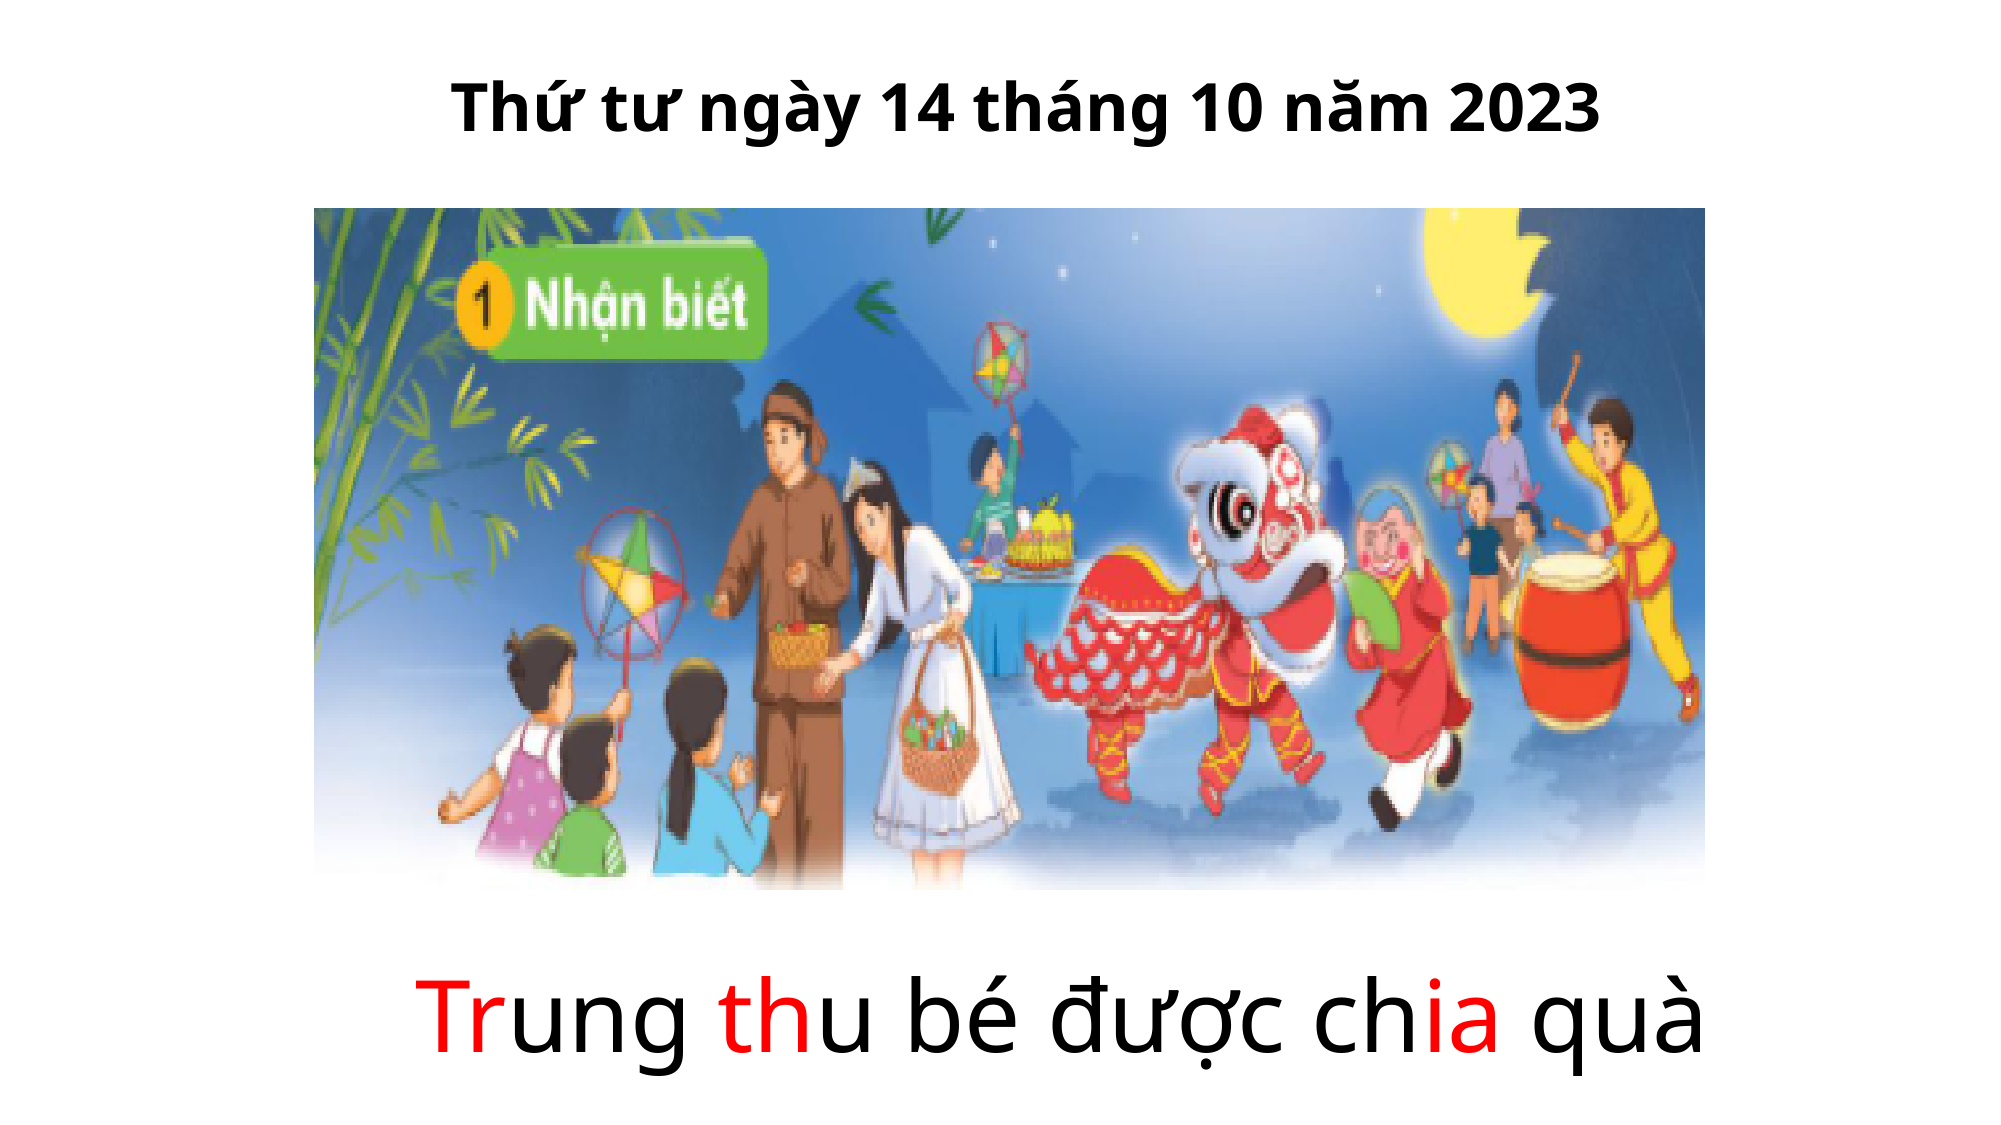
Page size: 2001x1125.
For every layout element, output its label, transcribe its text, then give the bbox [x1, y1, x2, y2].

text_box Thứ tư ngày 14 tháng 10 năm 2023 [384, 17, 1635, 153]
text_box Trung thu bé được chia quà [314, 944, 1810, 1080]
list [314, 208, 1705, 890]
